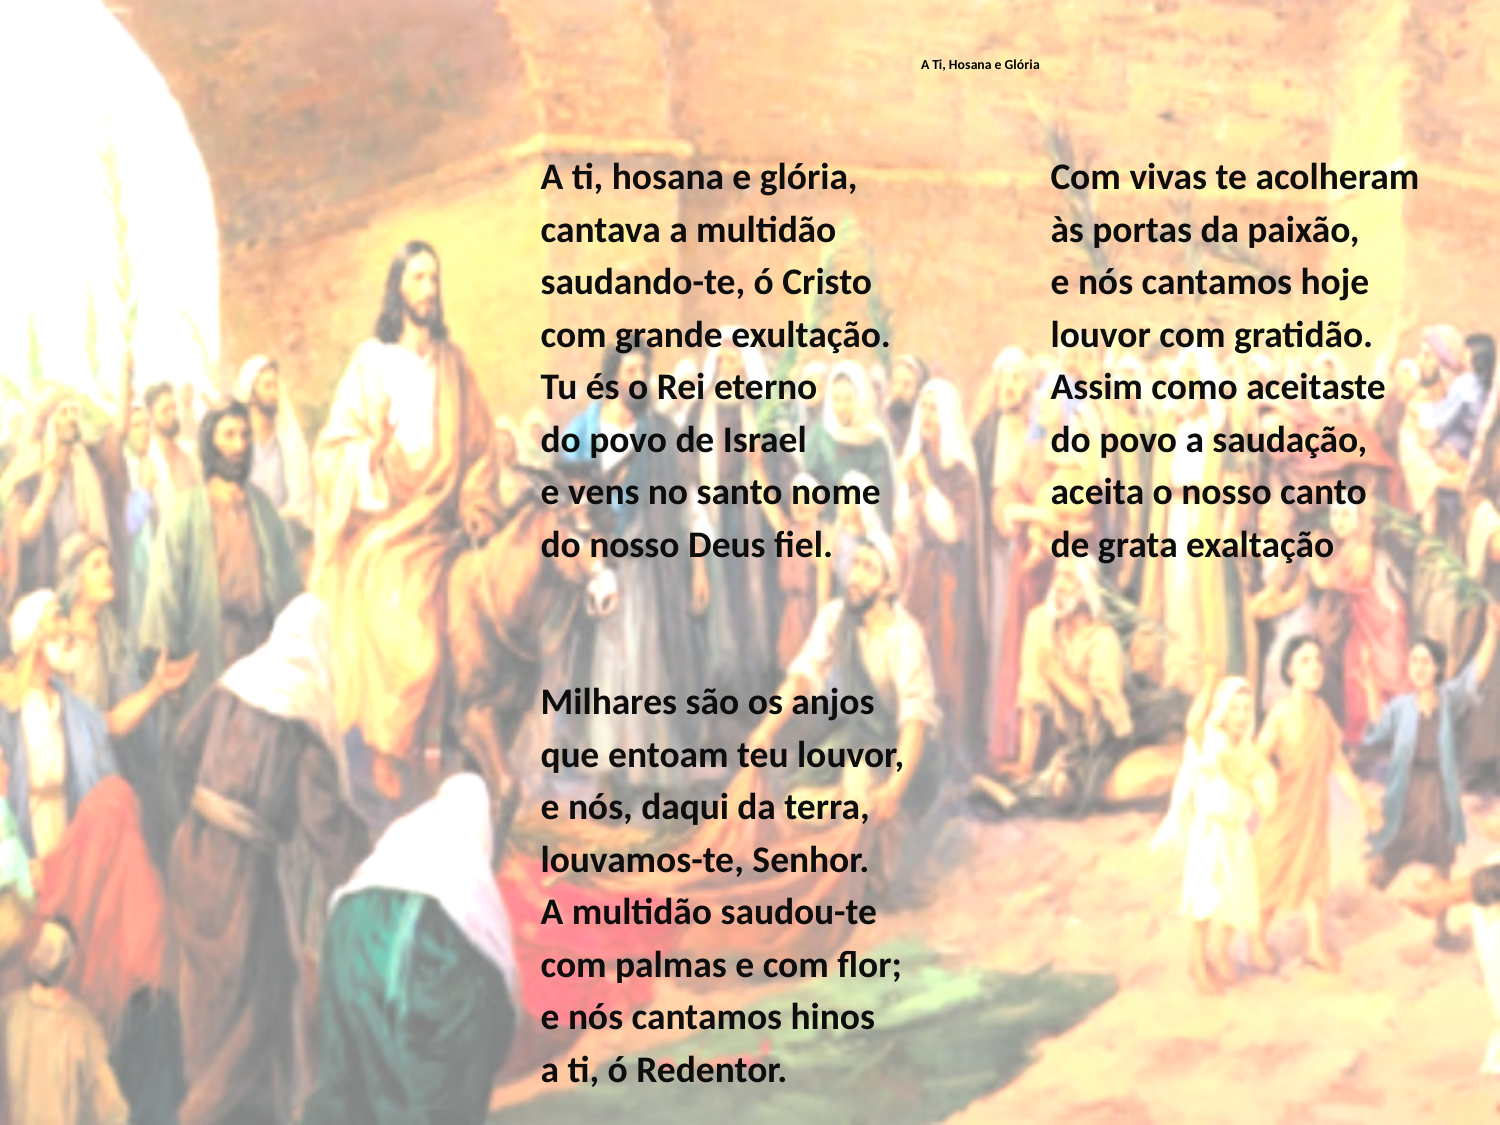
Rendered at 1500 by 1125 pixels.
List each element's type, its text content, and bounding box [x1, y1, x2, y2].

title A Ti, Hosana e Glória [596, 30, 1365, 98]
subtitle A ti, hosana e glória, cantava a multidão saudando-te, ó Cristo com grande exultação. Tu és o Rei eterno do povo de Israel e vens no santo nome do nosso Deus fiel. Milhares são os anjos que entoam teu louvor, e nós, daqui da terra, louvamos-te, Senhor. A multidão saudou-te com palmas e com flor; e nós cantamos hinos a ti, ó Redentor. Com vivas te acolheram às portas da paixão, e nós cantamos hoje louvor com gratidão. Assim como aceitaste do povo a saudação, aceita o nosso canto de grata exaltação [525, 144, 1500, 1125]
